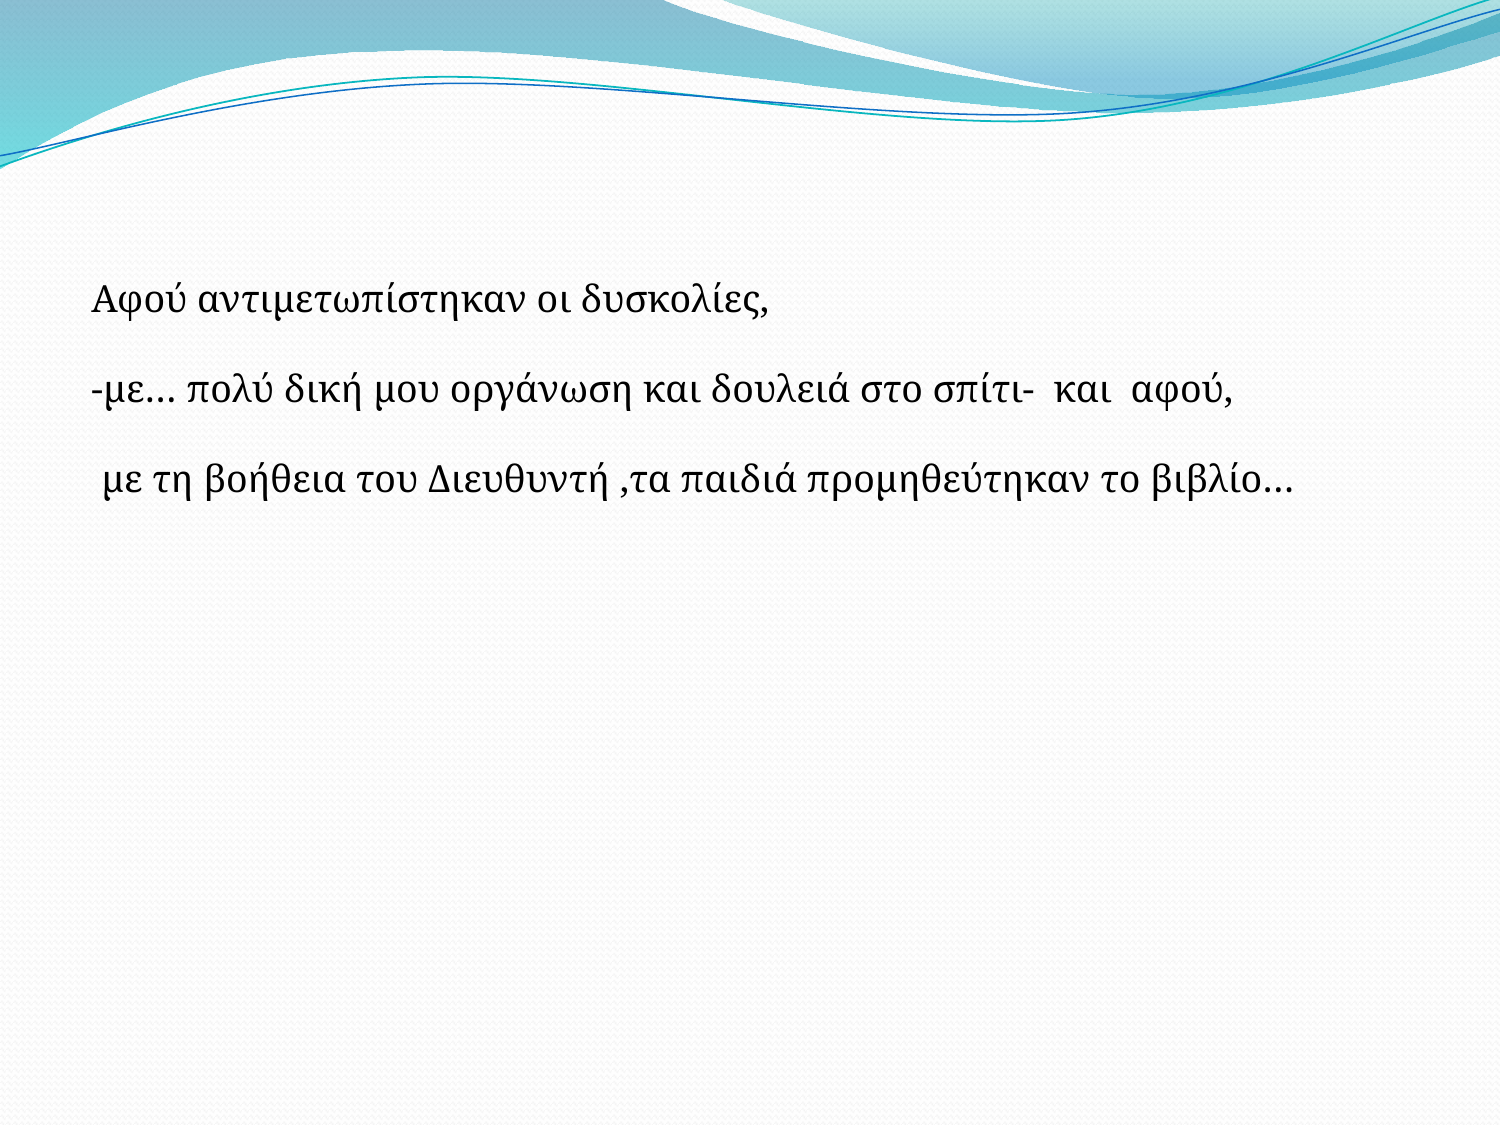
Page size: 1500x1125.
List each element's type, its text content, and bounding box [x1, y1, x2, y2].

text_box Αφού αντιμετωπίστηκαν οι δυσκολίες, -με… πολύ δική μου οργάνωση και δουλειά στο σπίτι- και αφού, με τη βοήθεια του Διευθυντή ,τα παιδιά προμηθεύτηκαν το βιβλίο… [76, 267, 1471, 507]
